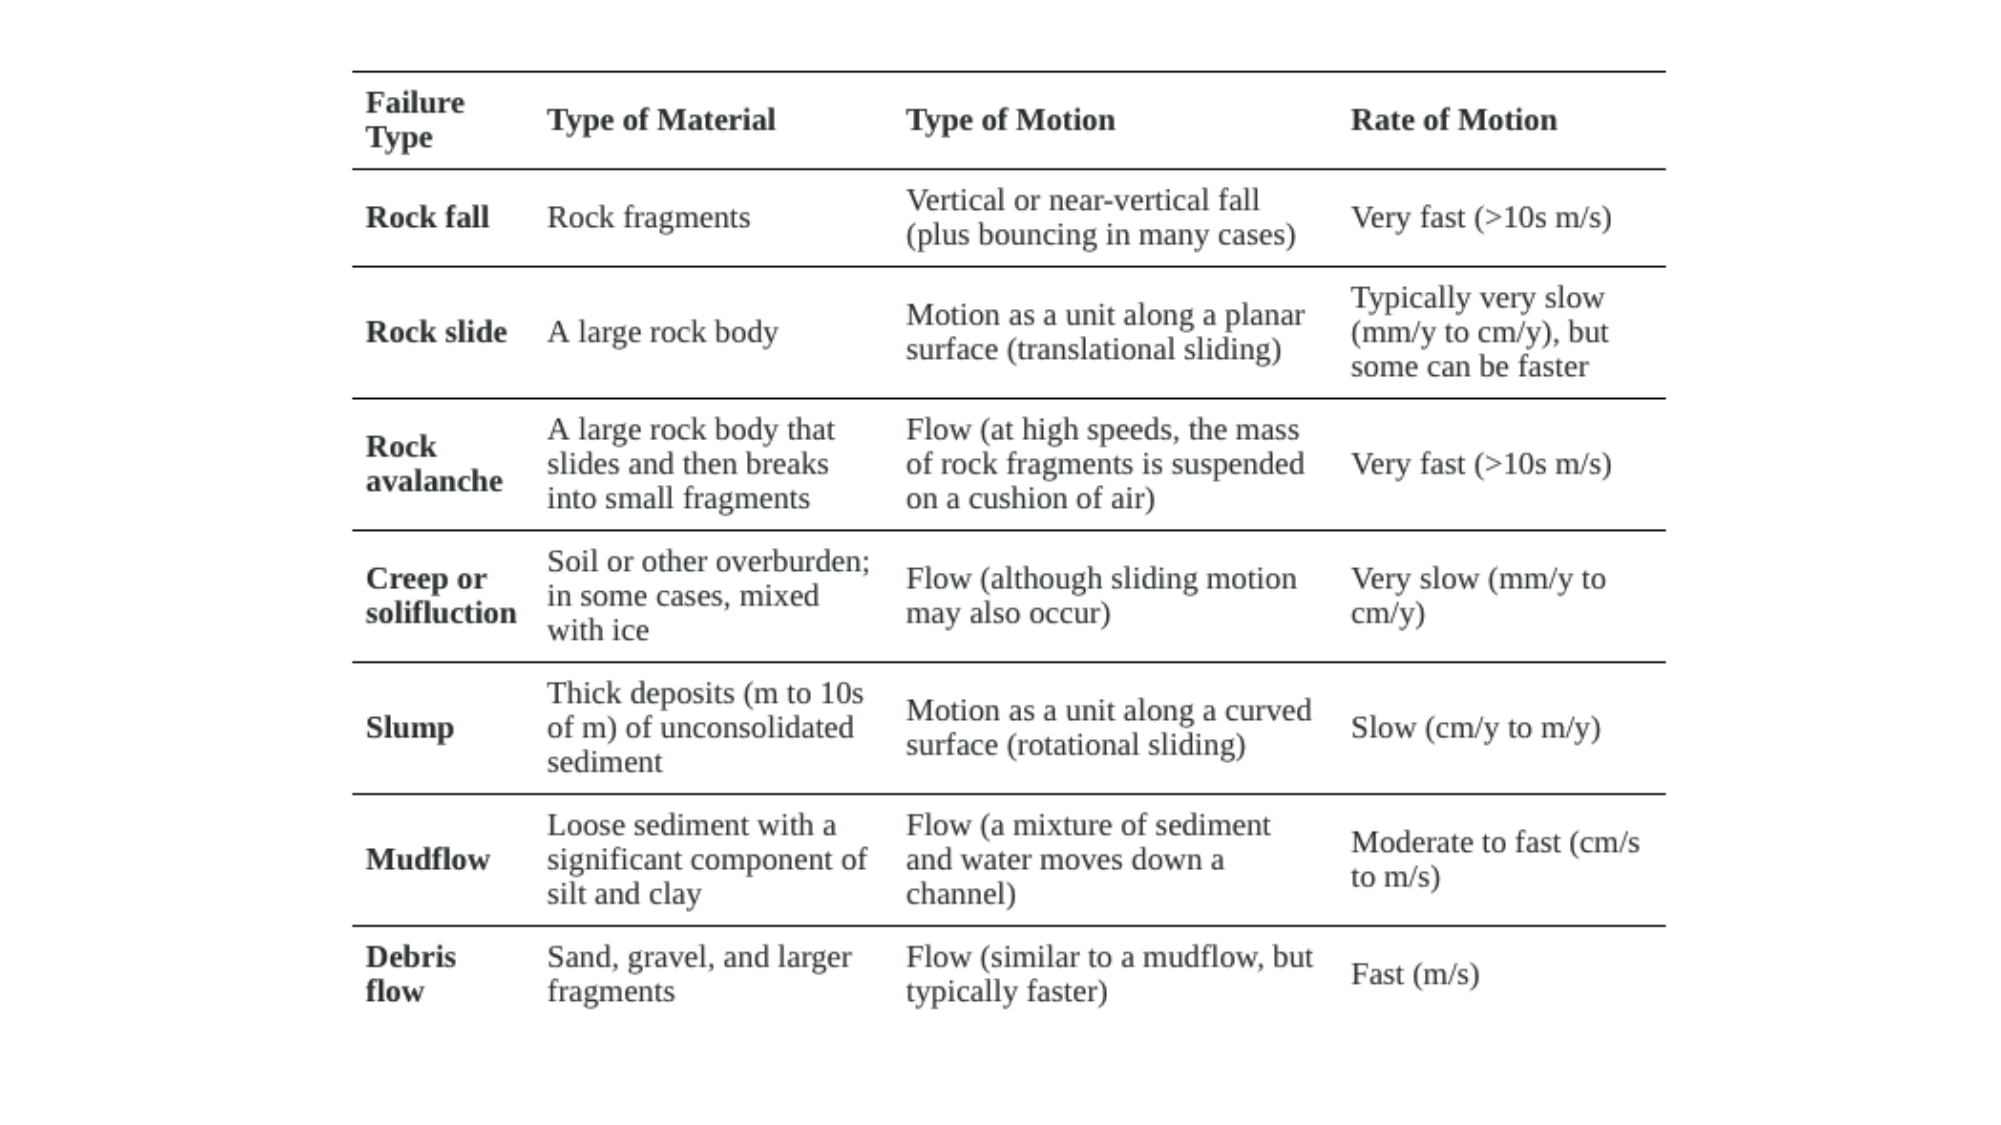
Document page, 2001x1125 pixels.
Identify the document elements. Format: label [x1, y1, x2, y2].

picture [284, 33, 1716, 1042]
